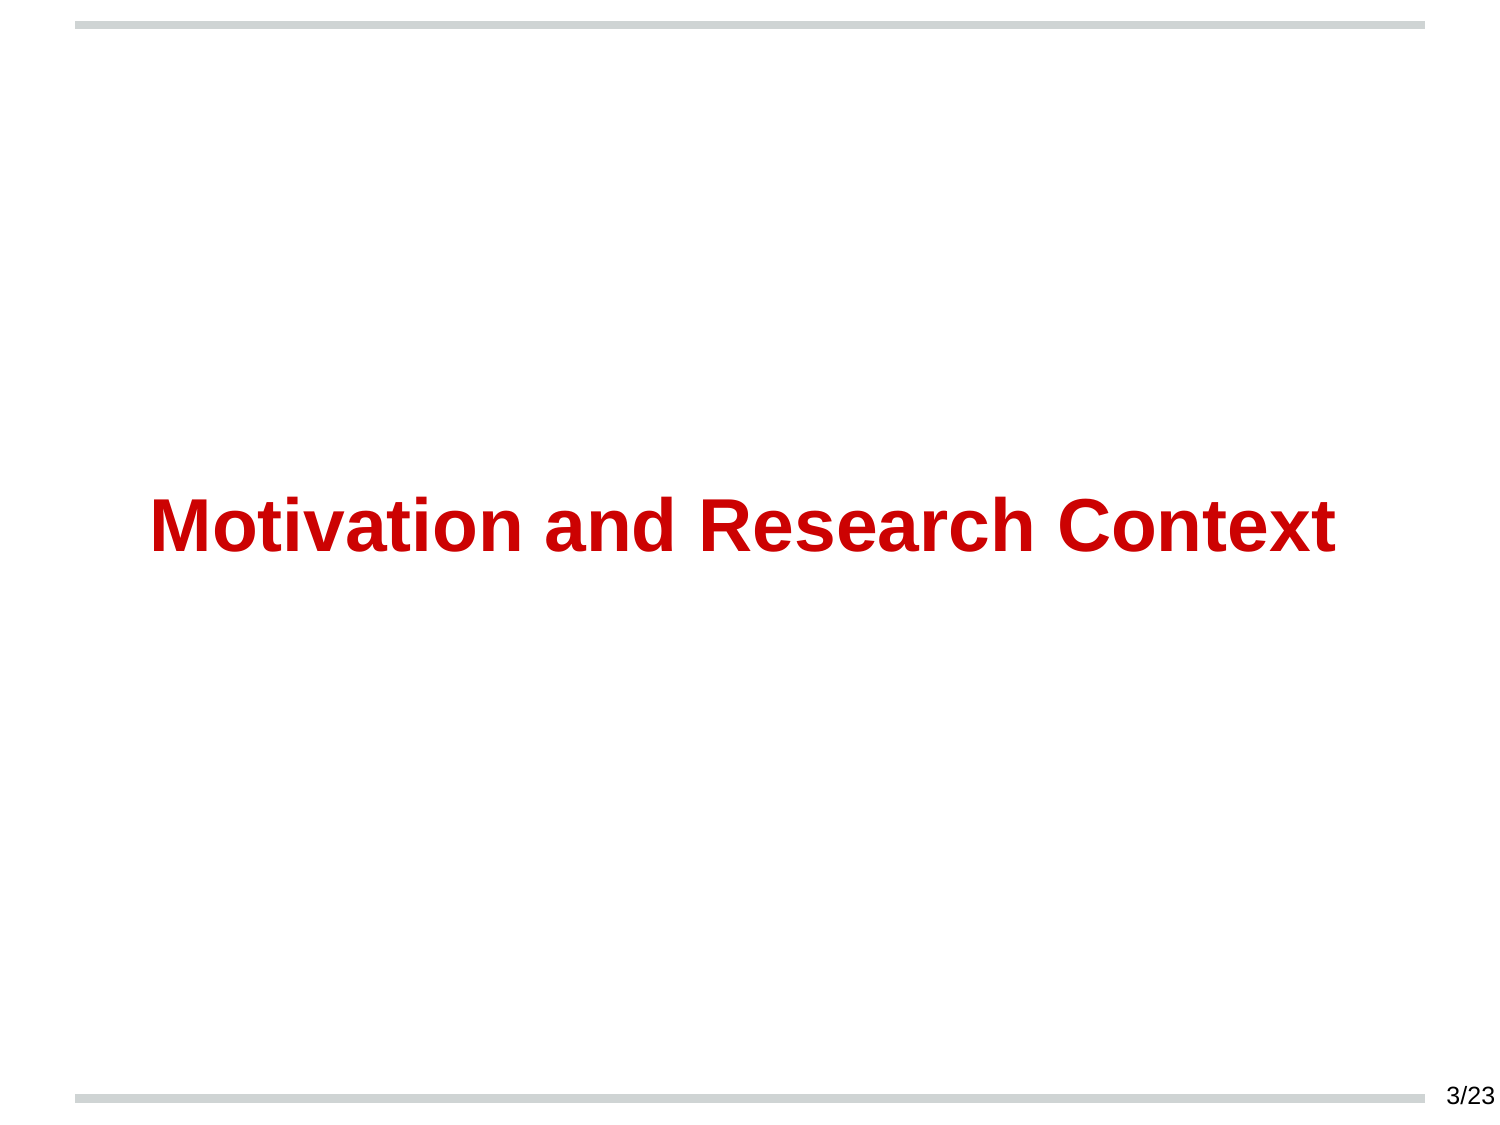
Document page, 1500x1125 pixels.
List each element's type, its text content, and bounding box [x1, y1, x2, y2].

title Motivation and Research Context [97, 393, 1447, 582]
text_box 3/23 [1394, 1064, 1500, 1125]
